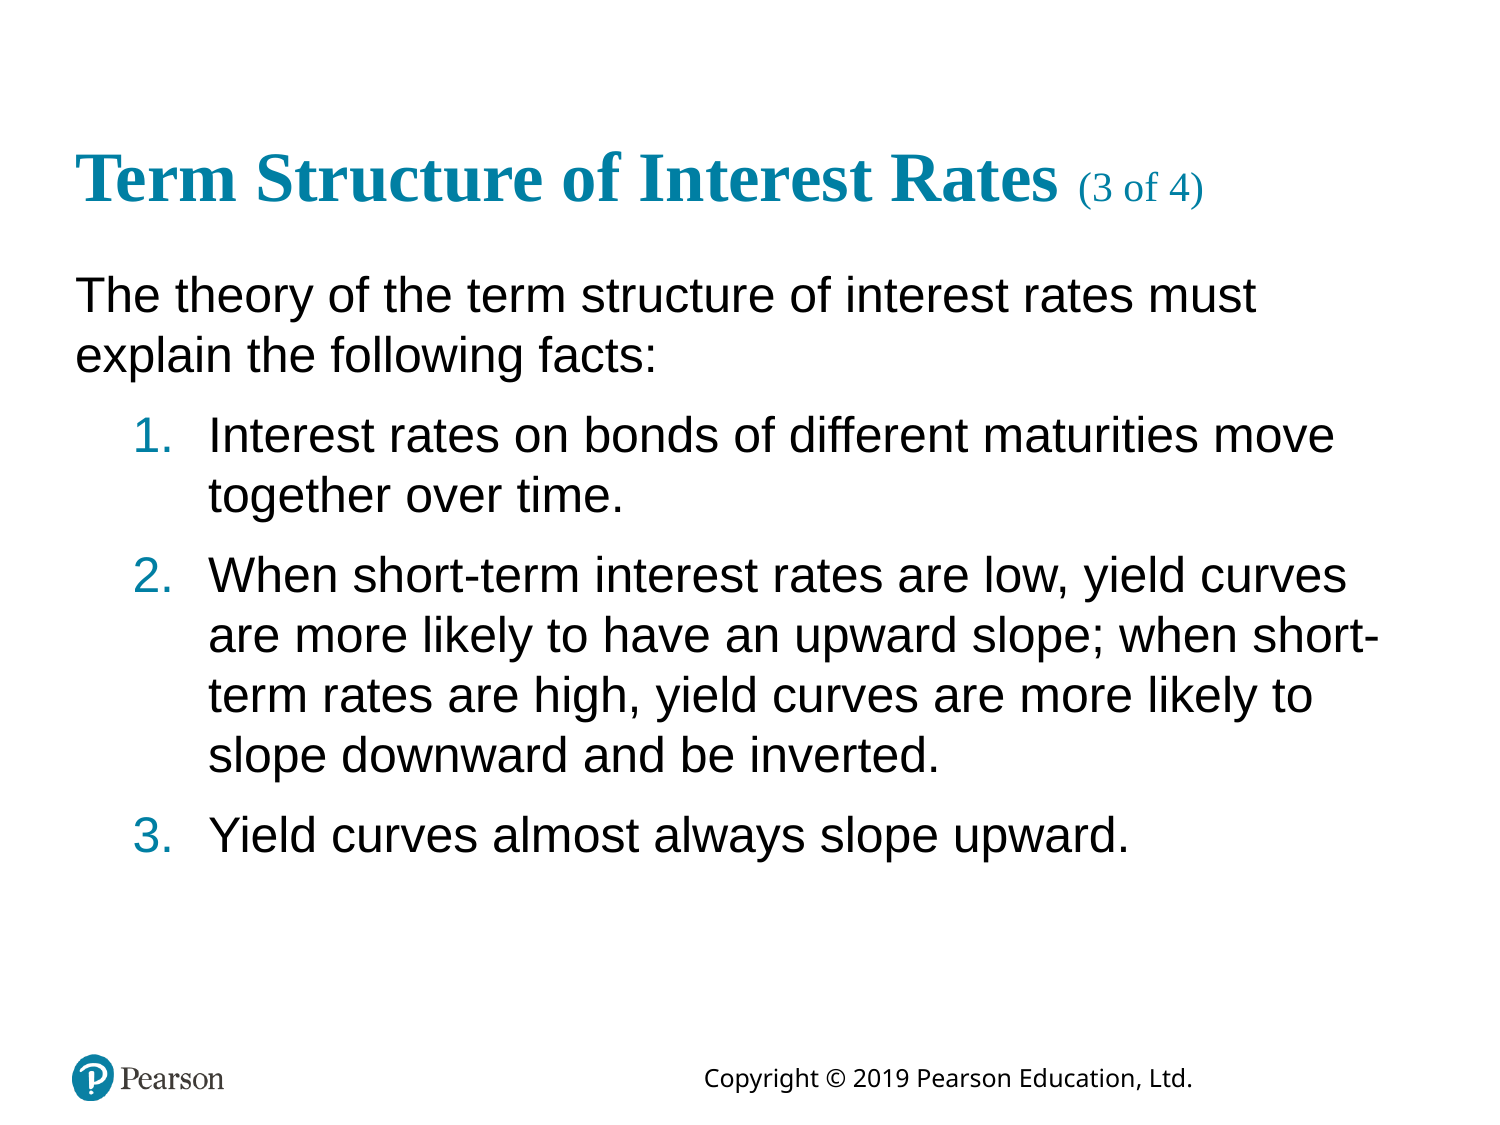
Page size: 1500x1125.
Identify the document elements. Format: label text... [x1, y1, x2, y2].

title Term Structure of Interest Rates (3 of 4) [75, 35, 1425, 216]
picture [72, 1054, 89, 1072]
list The theory of the term structure of interest rates must explain the following facts: Interest rates on bonds of different maturities move together over time. When short-term interest rates are low, yield curves are more likely to have an upward slope; when short-term rates are high, yield curves are more likely to slope downward and be inverted. Yield curves almost always slope upward. [75, 262, 1425, 1005]
picture [72, 1087, 83, 1101]
picture [81, 1064, 107, 1089]
picture [99, 1054, 224, 1101]
